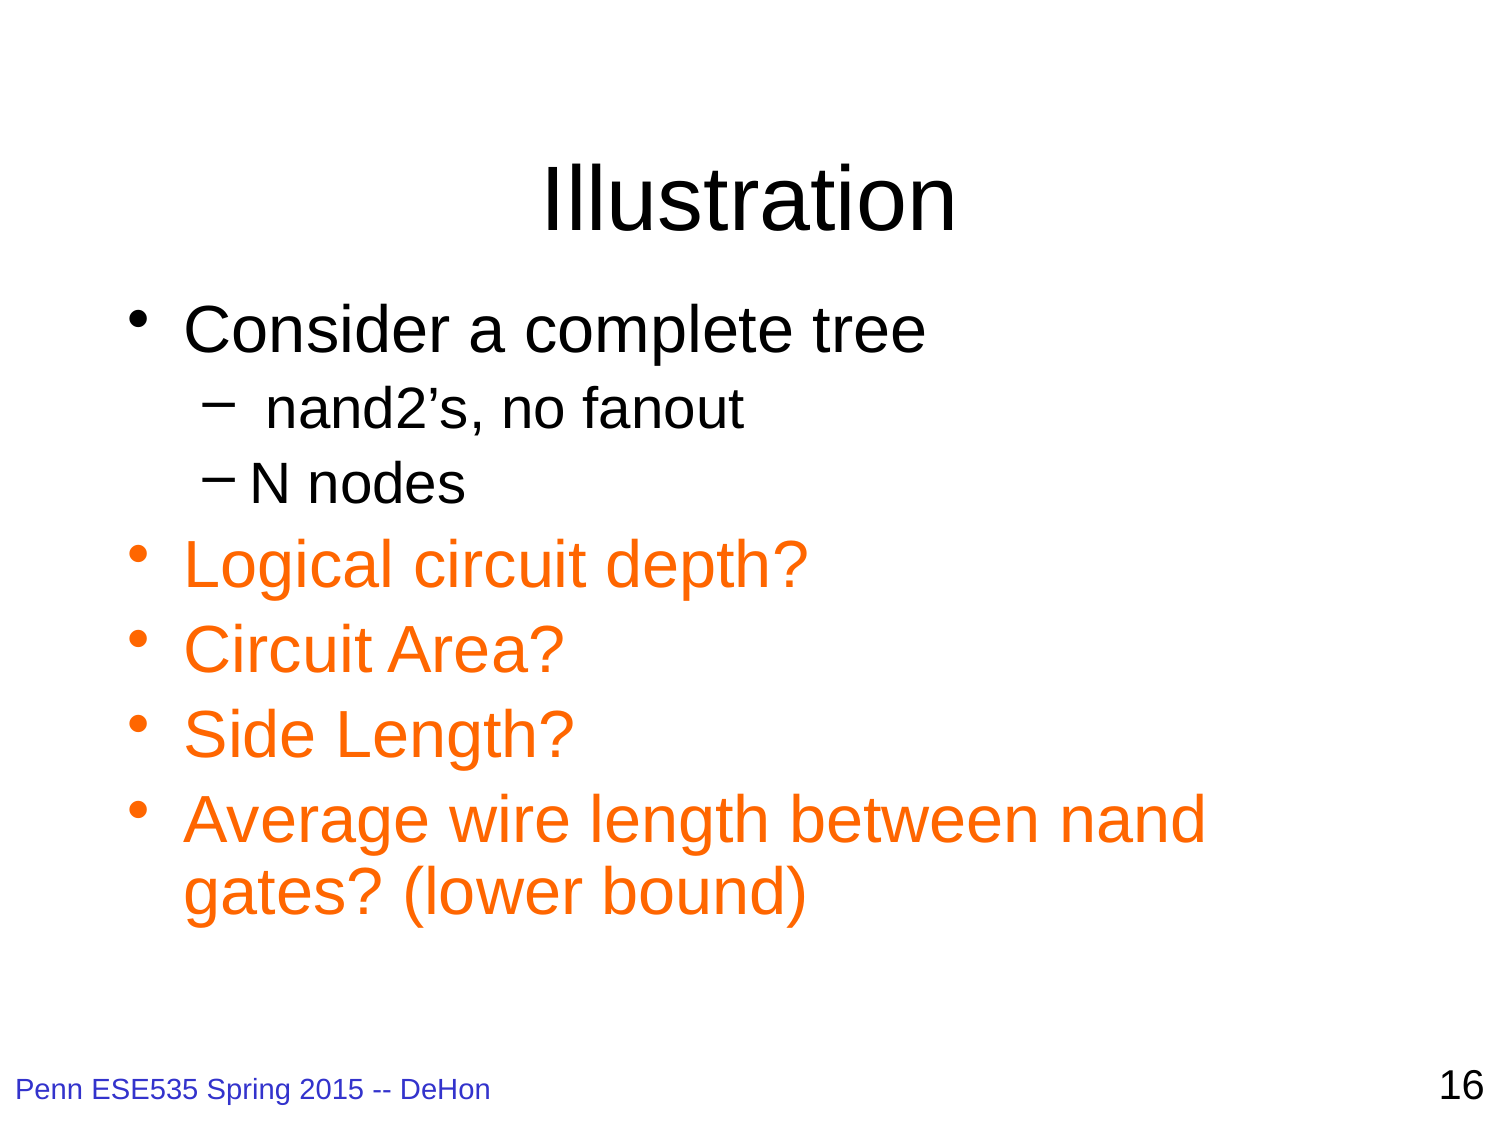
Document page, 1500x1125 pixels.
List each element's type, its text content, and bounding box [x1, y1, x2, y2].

title Illustration [112, 99, 1388, 287]
list Consider a complete tree nand2’s, no fanout N nodes Logical circuit depth? Circuit Area? Side Length? Average wire length between nand gates? (lower bound) [112, 287, 1388, 963]
slide_number Penn ESE535 Spring 2015 -- DeHon [0, 1062, 576, 1125]
slide_number 16 [1187, 1049, 1500, 1125]
